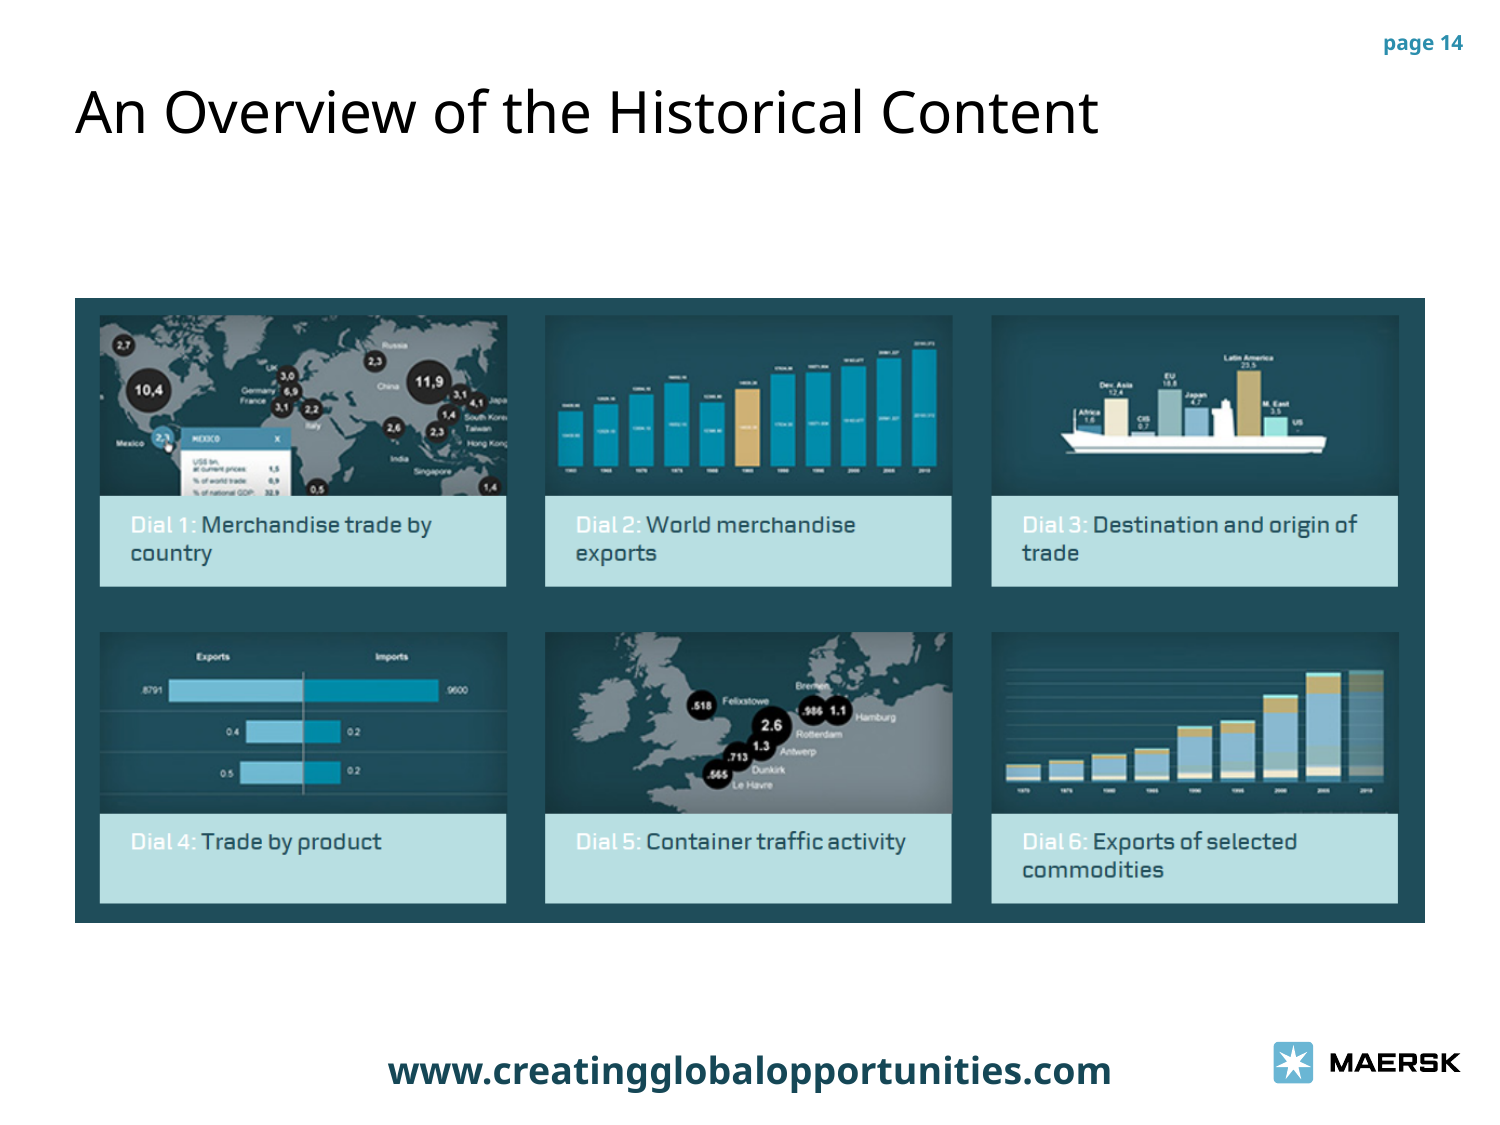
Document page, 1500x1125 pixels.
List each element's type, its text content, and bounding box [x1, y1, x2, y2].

title An Overview of the Historical Content [75, 75, 1236, 232]
text_box www.creatingglobalopportunities.com [372, 1039, 1128, 1100]
picture [75, 298, 1426, 924]
slide_number page 14 [1383, 18, 1496, 68]
